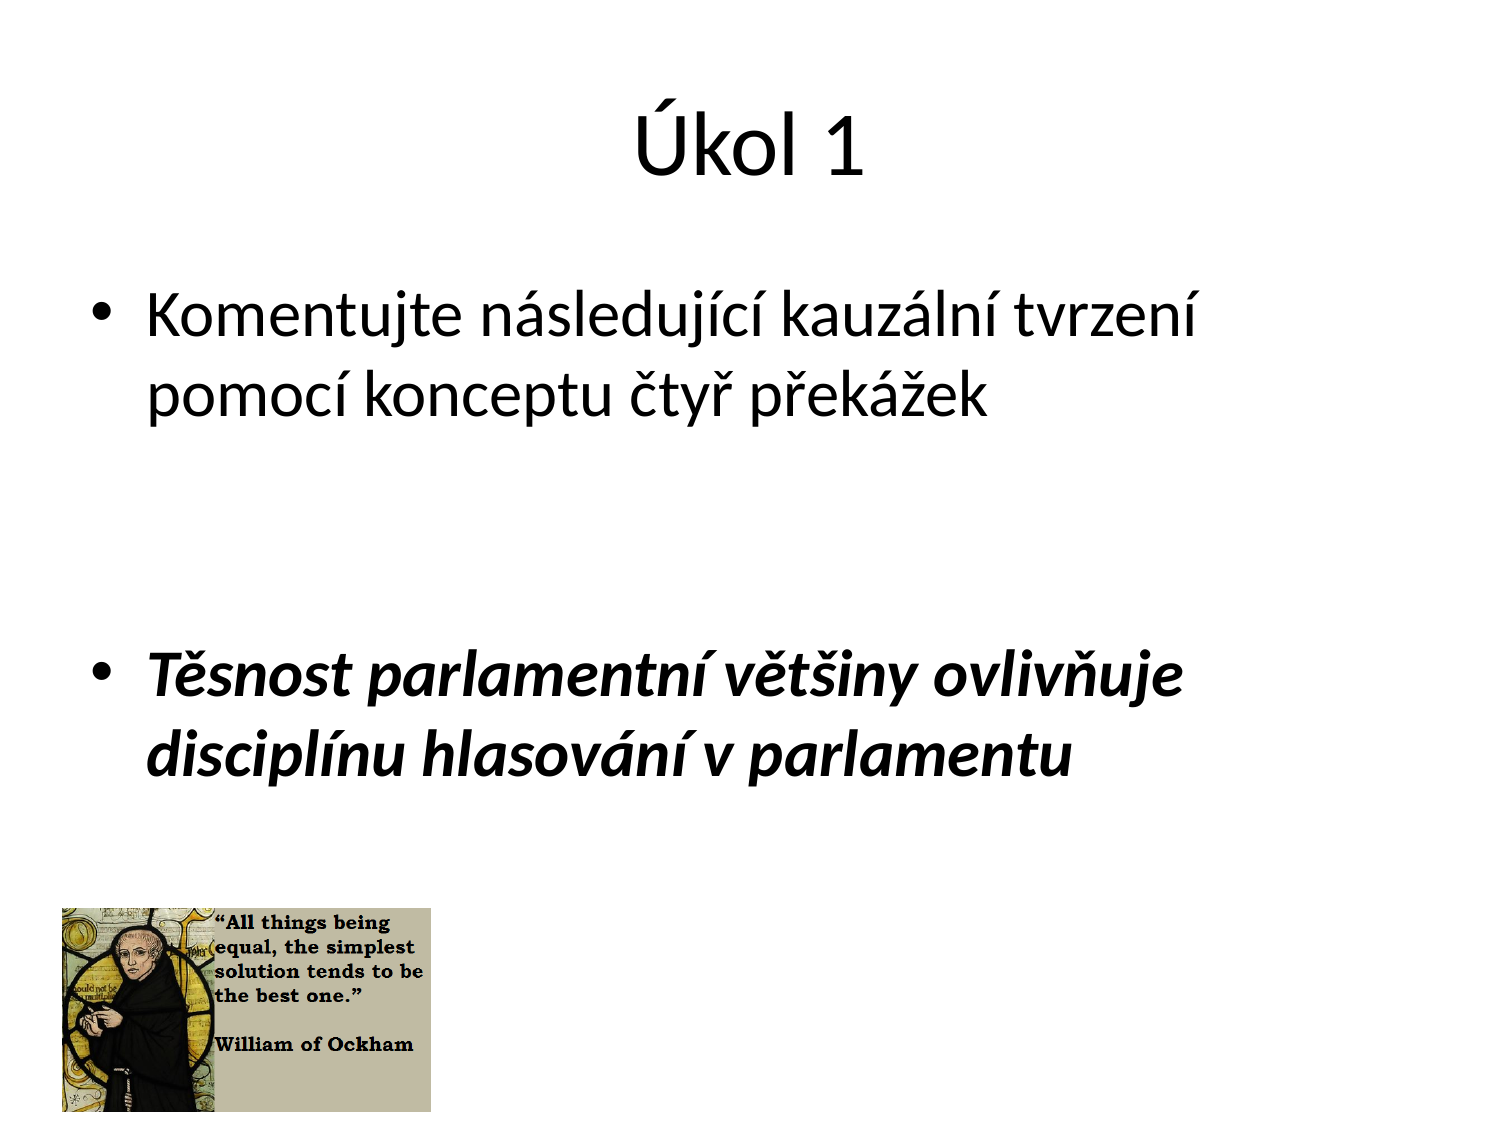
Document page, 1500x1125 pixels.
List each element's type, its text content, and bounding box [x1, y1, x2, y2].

title Úkol 1 [75, 45, 1425, 233]
list Komentujte následující kauzální tvrzení pomocí konceptu čtyř překážek Těsnost parlamentní většiny ovlivňuje disciplínu hlasování v parlamentu [75, 262, 1425, 1005]
picture [62, 908, 432, 1112]
